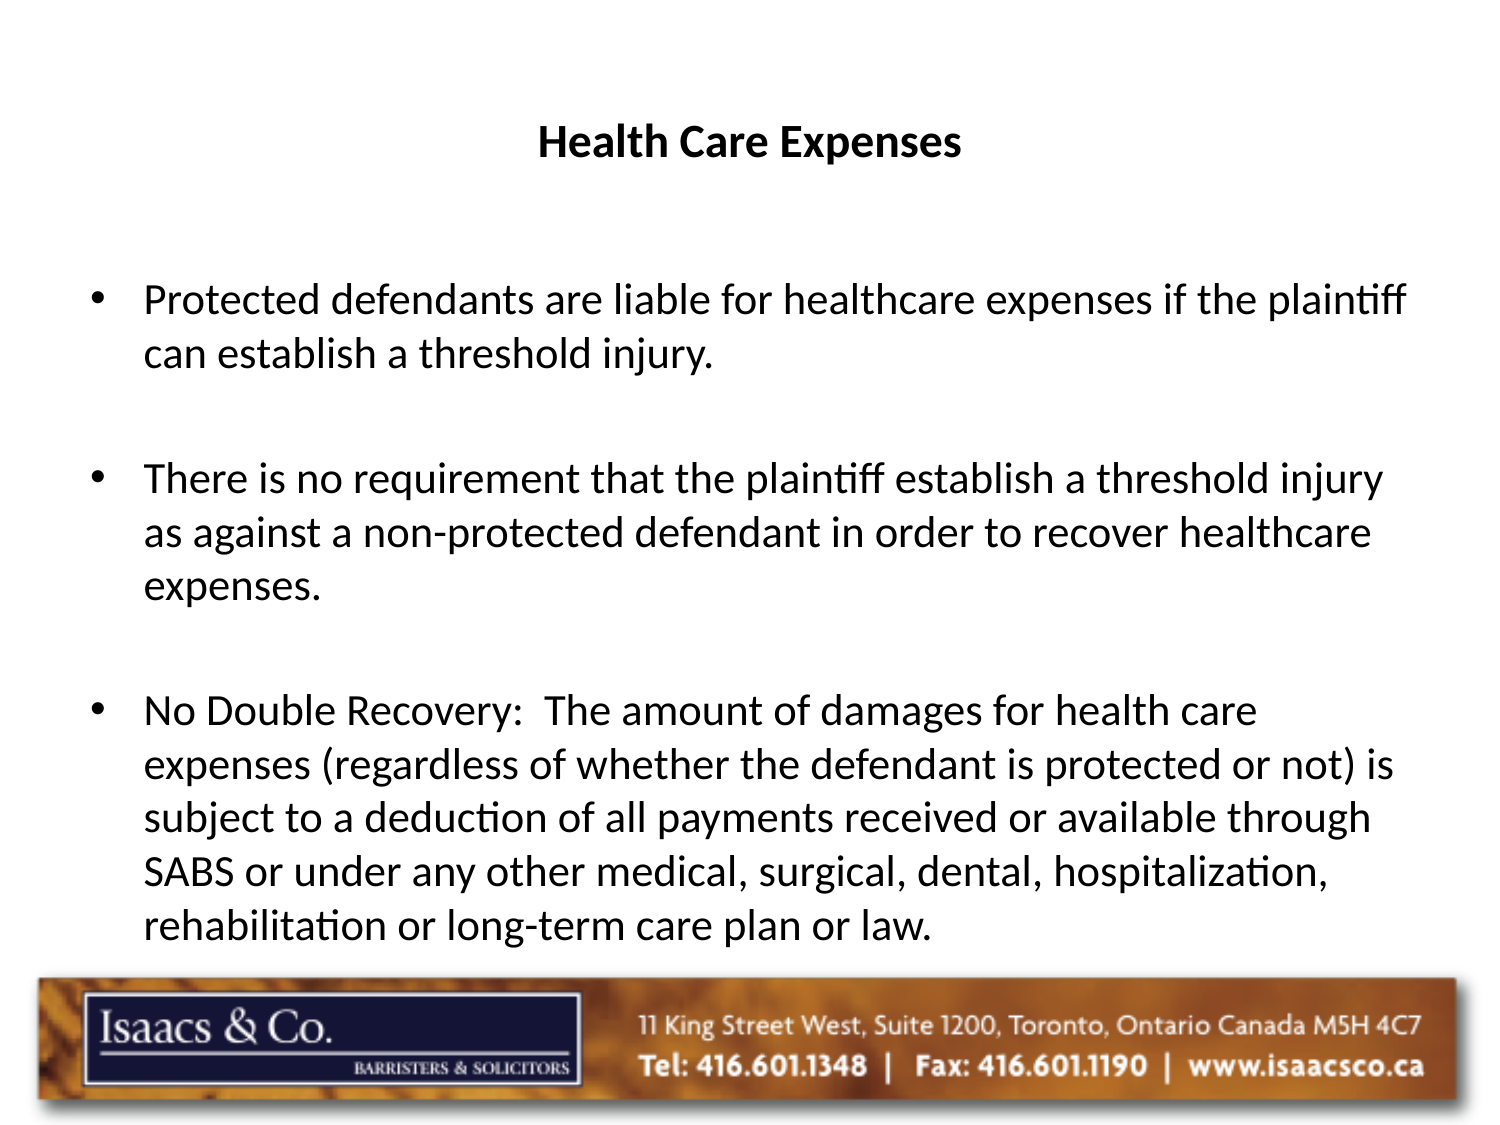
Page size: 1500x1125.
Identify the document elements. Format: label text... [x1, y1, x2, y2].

picture [0, 0, 1500, 1125]
title Health Care Expenses [75, 45, 1425, 233]
list Protected defendants are liable for healthcare expenses if the plaintiff can establish a threshold injury. There is no requirement that the plaintiff establish a threshold injury as against a non-protected defendant in order to recover healthcare expenses. No Double Recovery: The amount of damages for health care expenses (regardless of whether the defendant is protected or not) is subject to a deduction of all payments received or available through SABS or under any other medical, surgical, dental, hospitalization, rehabilitation or long-term care plan or law. [75, 262, 1425, 963]
